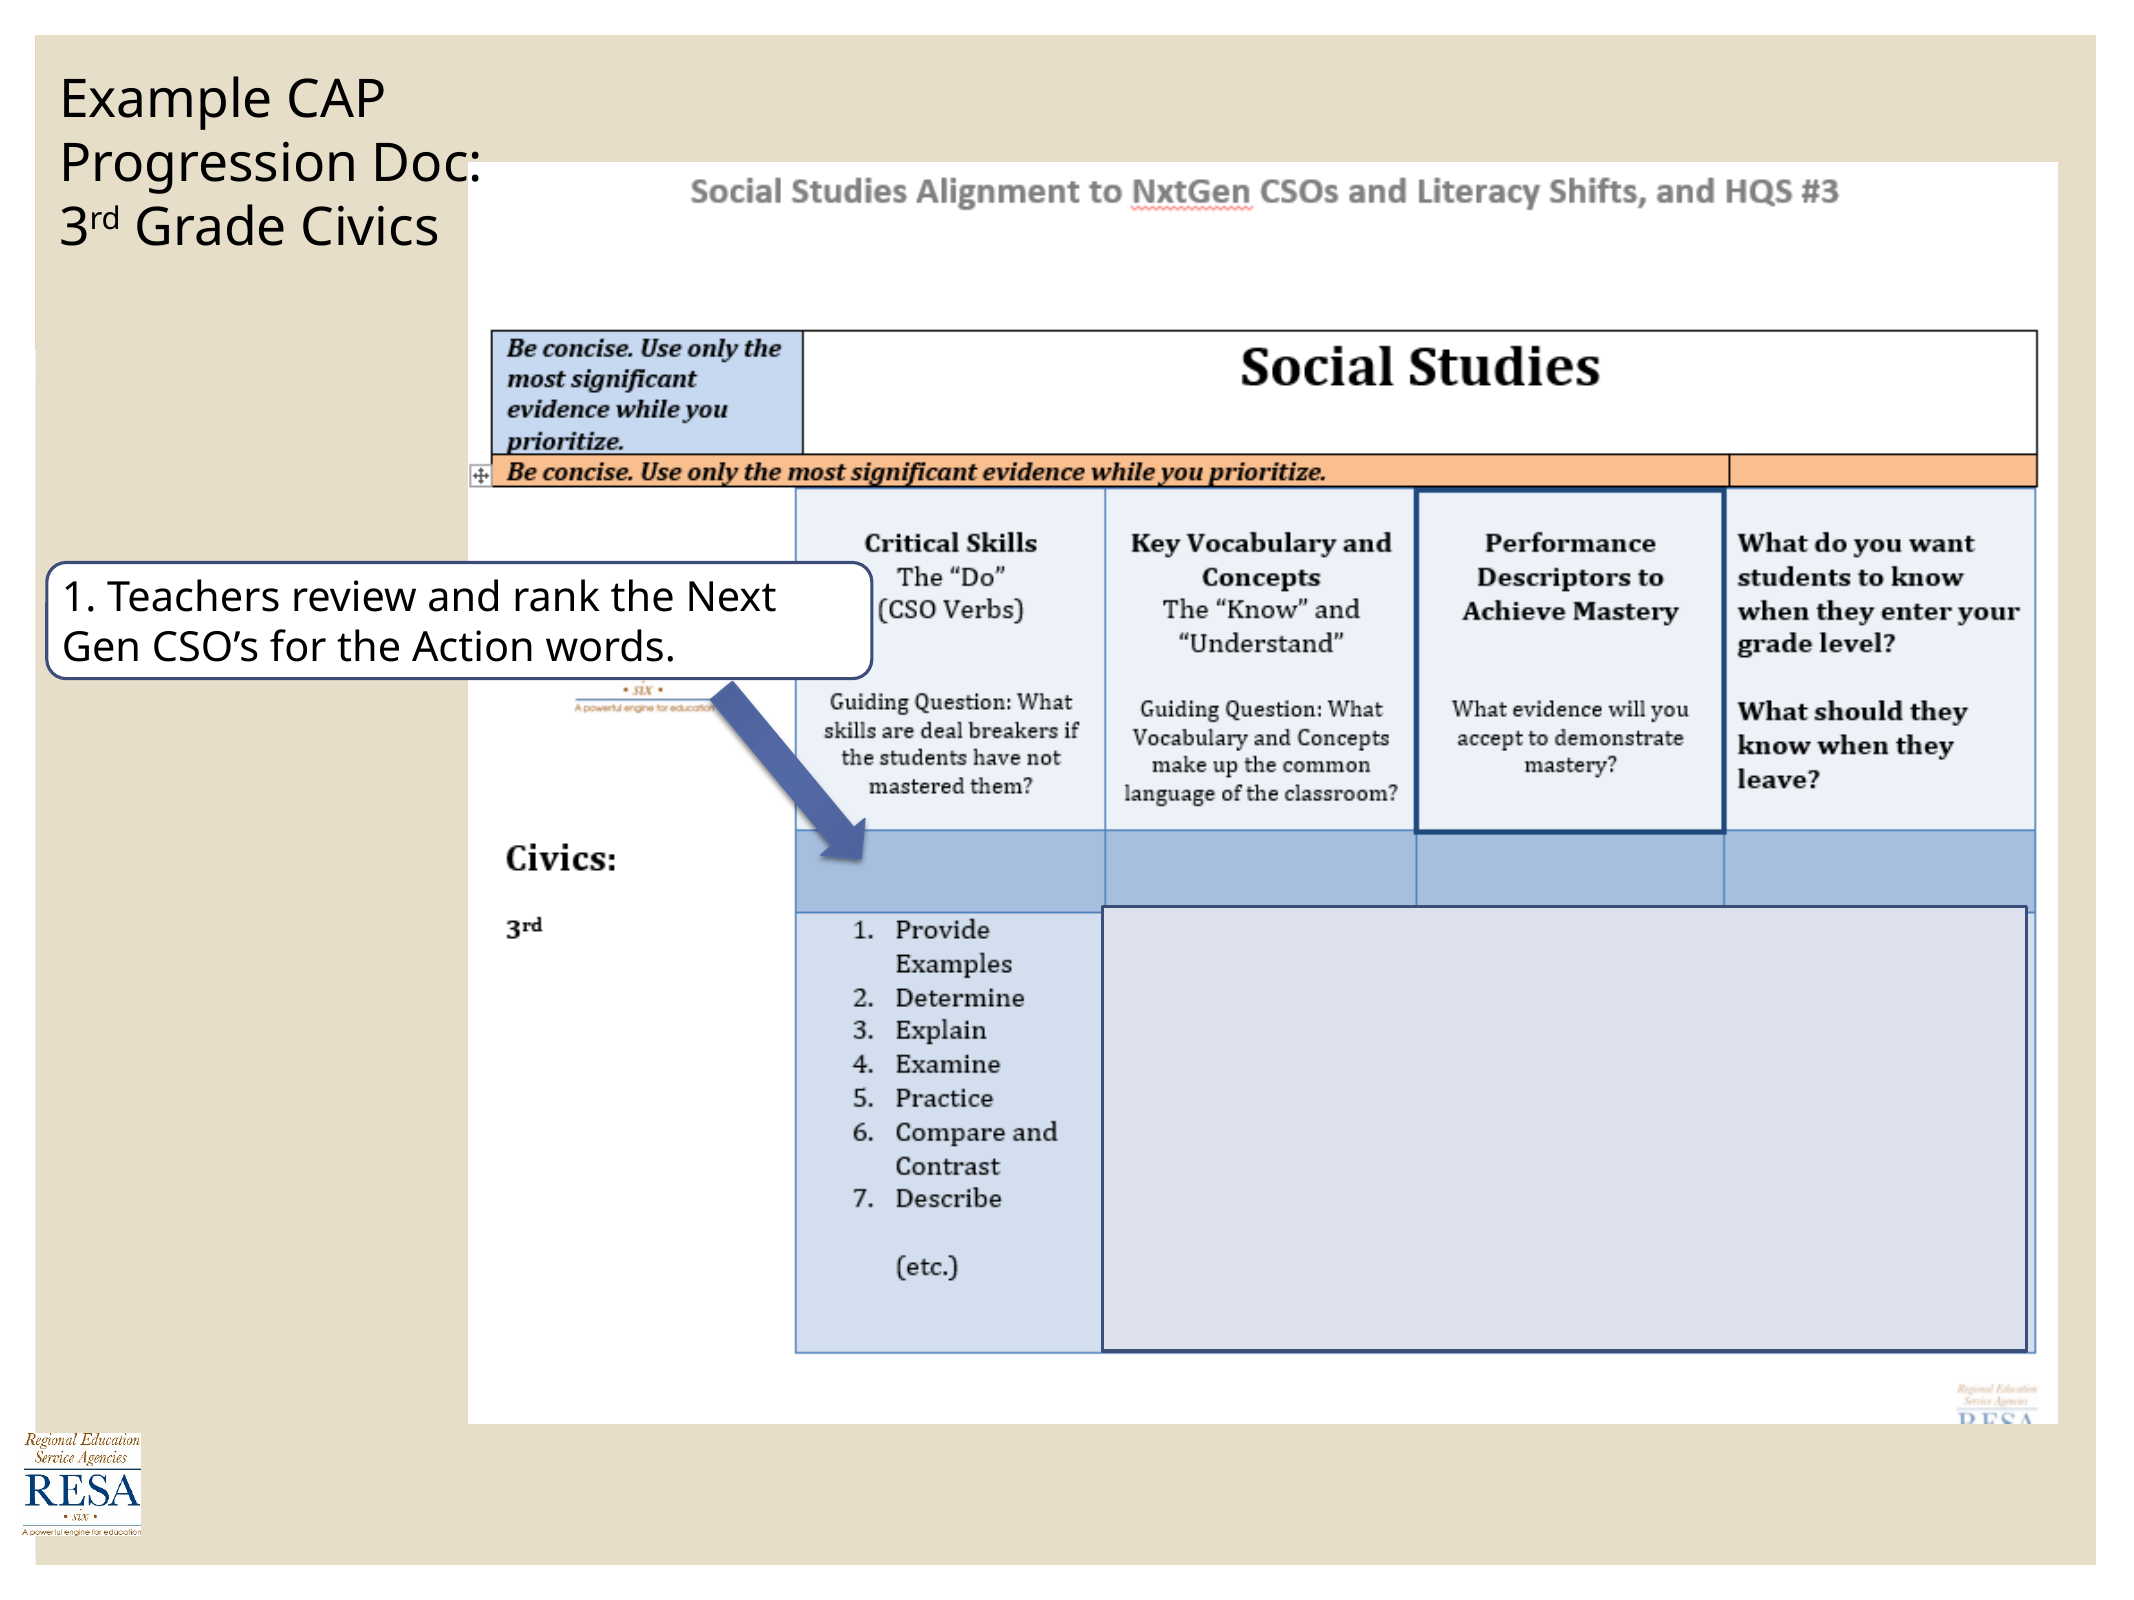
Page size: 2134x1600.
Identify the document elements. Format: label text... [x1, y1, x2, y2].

text_box [55, 677, 463, 681]
picture [22, 1433, 141, 1537]
picture [467, 162, 2059, 1424]
text_box 1. Teachers review and rank the Next Gen CSO’s for the Action words. [46, 562, 463, 677]
text_box Example CAP Progression Doc: 3rd Grade Civics [44, 56, 531, 264]
